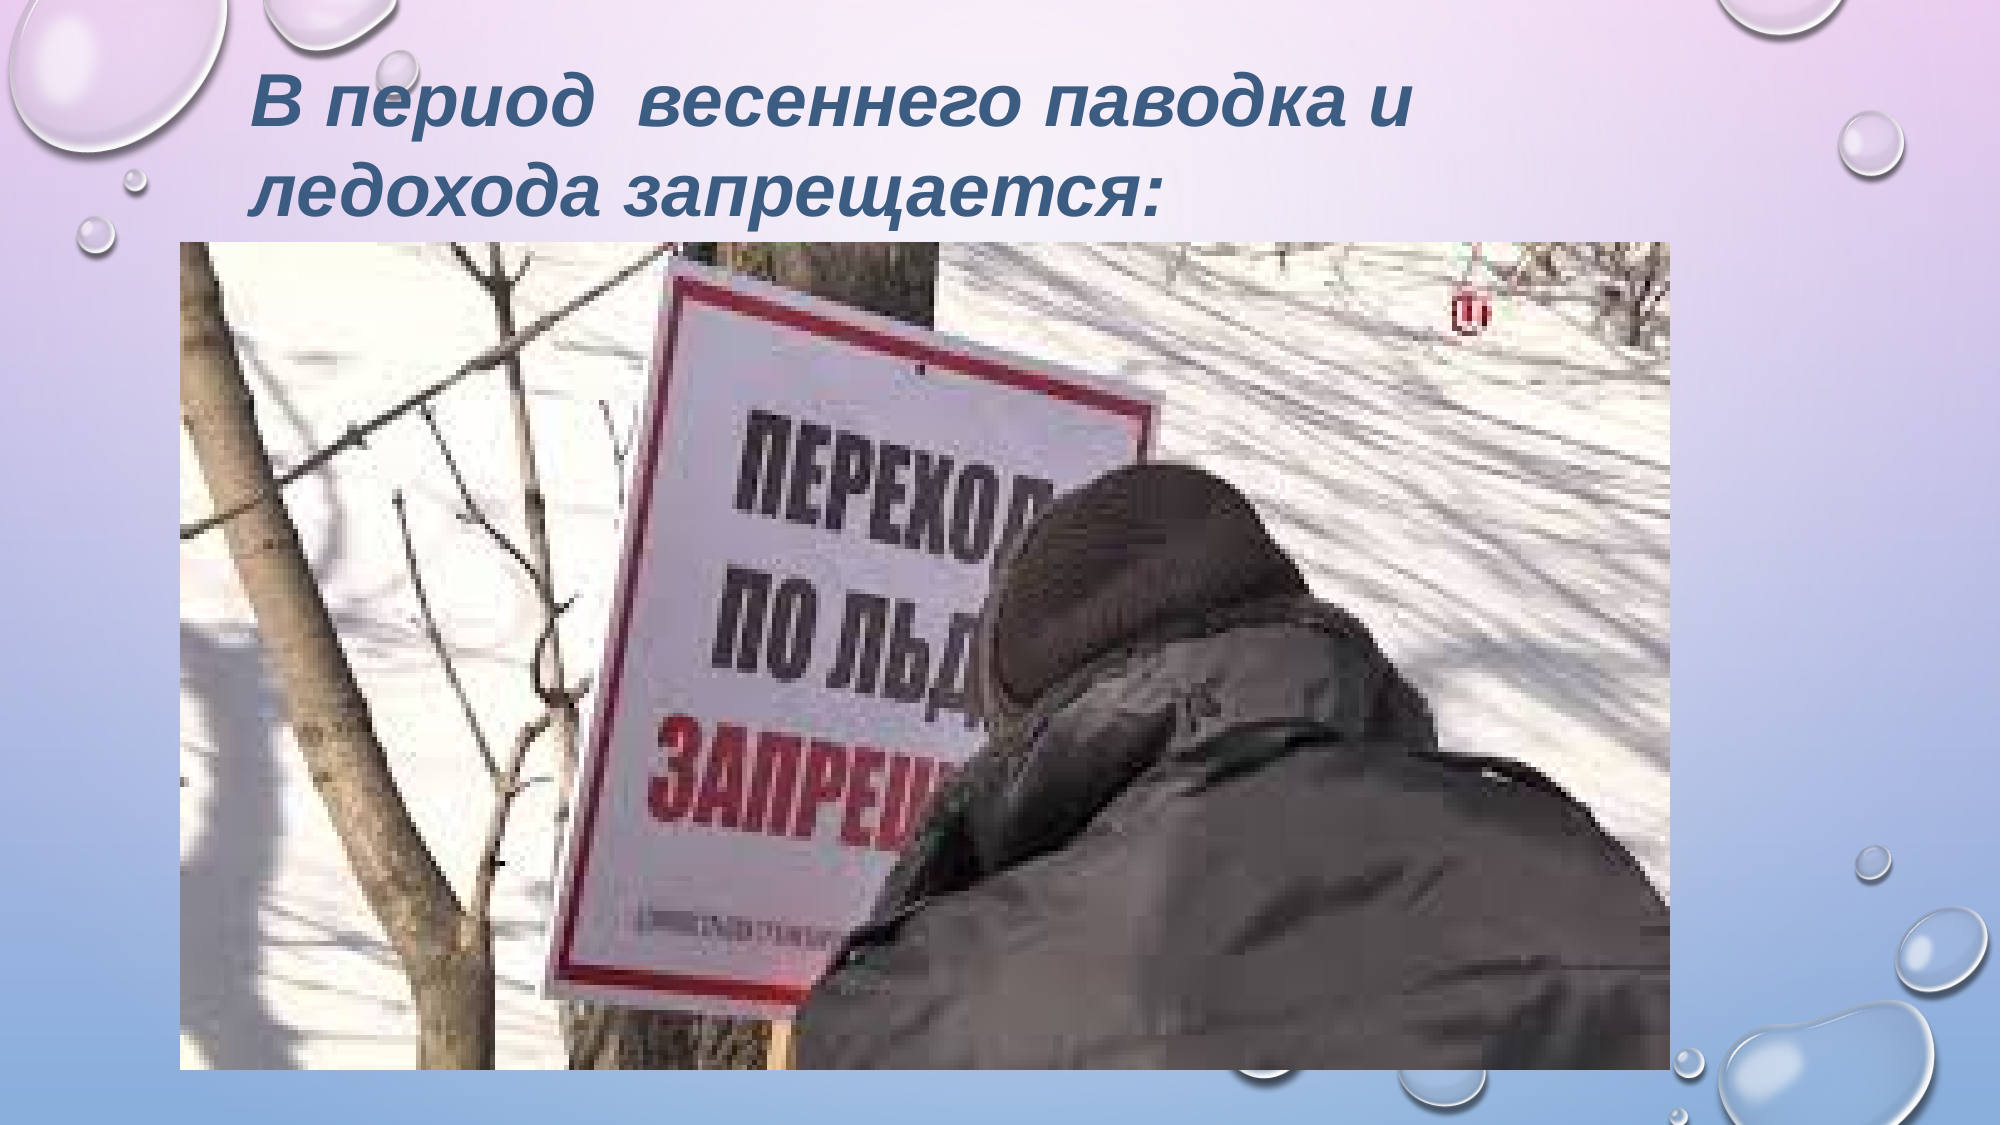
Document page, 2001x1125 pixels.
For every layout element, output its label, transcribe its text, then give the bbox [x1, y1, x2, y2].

text_box В период весеннего паводка и ледохода запрещается: [235, 44, 1637, 240]
picture [0, 0, 2000, 1125]
